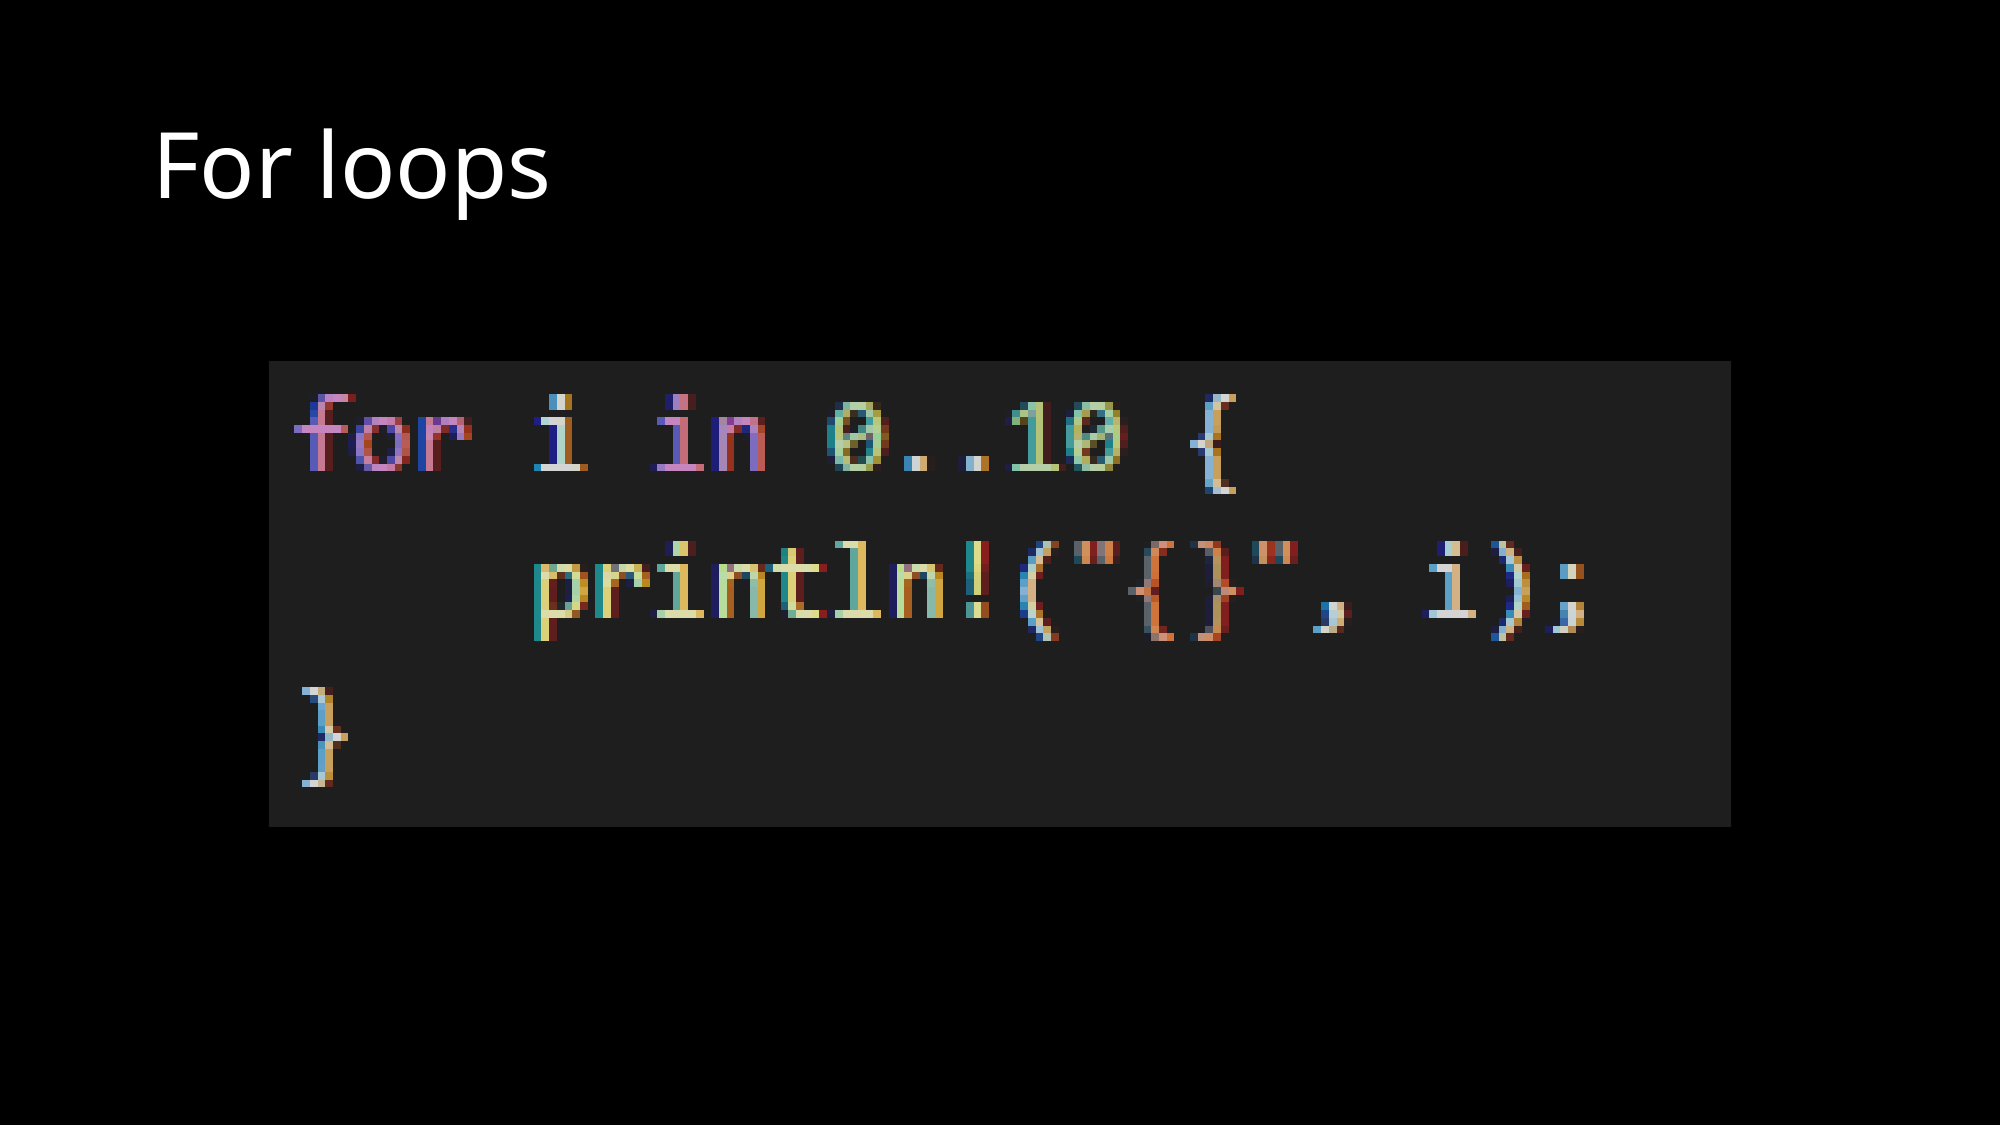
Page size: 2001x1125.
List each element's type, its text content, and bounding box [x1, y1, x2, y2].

picture [268, 361, 1732, 827]
text_box For loops [137, 59, 1863, 278]
